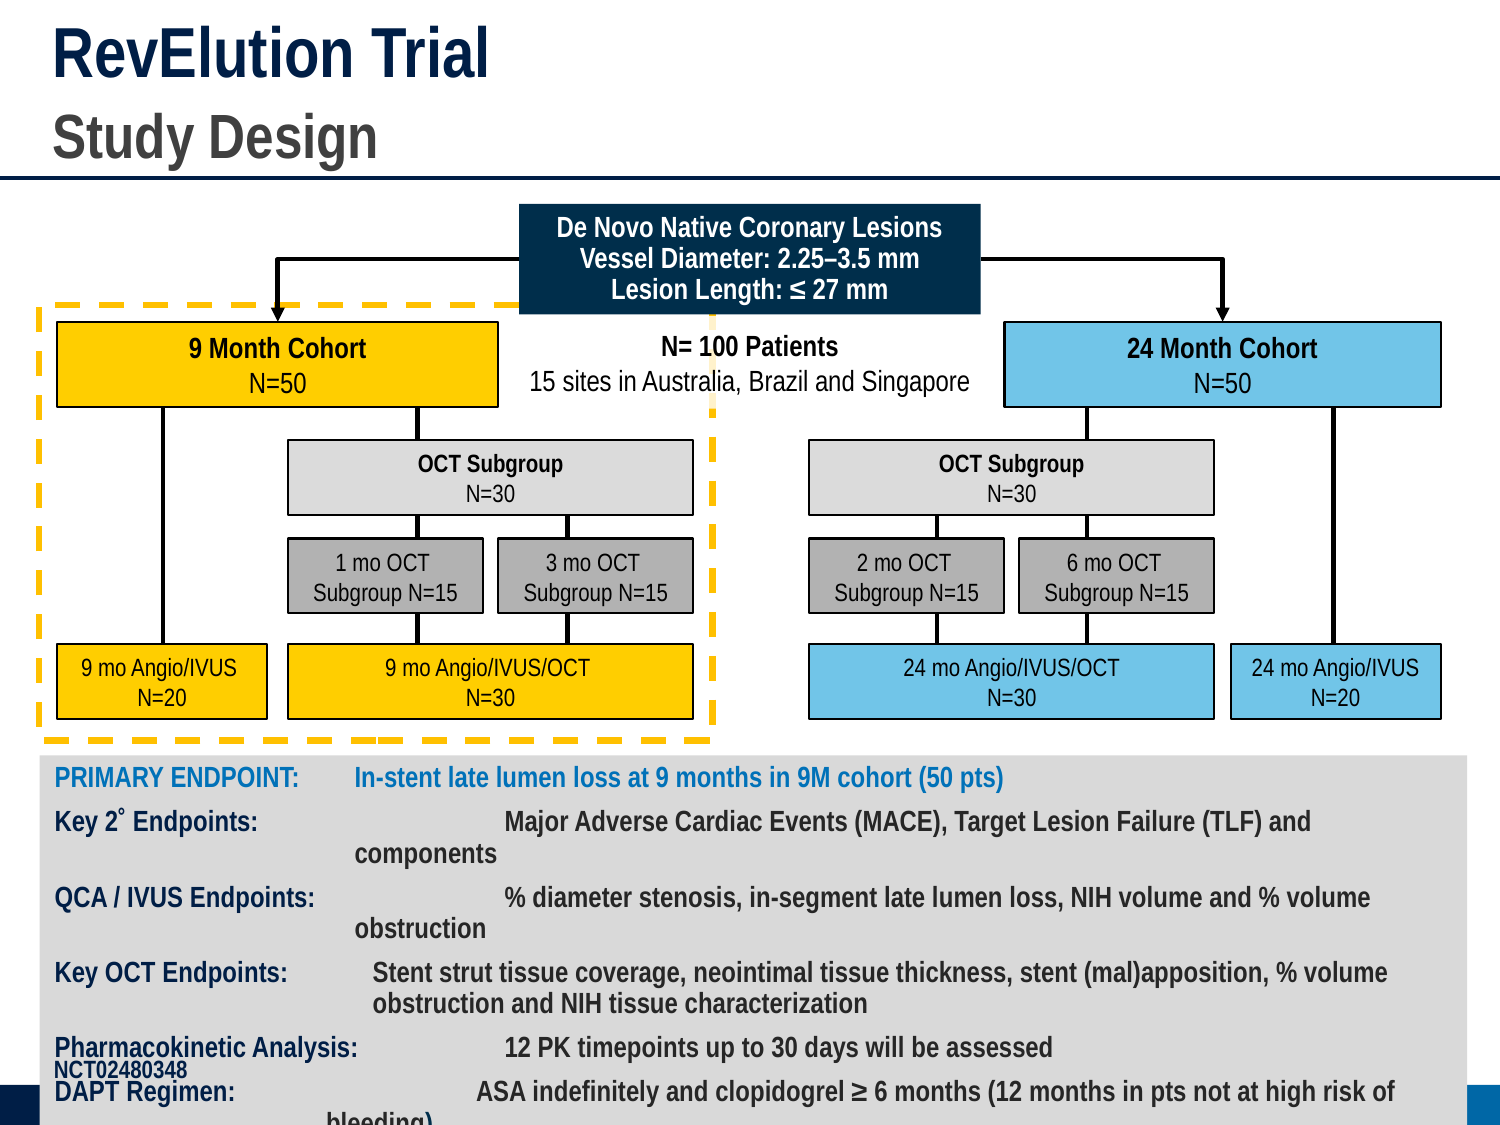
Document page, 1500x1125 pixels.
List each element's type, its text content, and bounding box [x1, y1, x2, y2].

text_box NCT02480348 [39, 1016, 471, 1092]
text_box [809, 259, 1441, 720]
text_box [38, 304, 713, 741]
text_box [57, 259, 694, 720]
text_box PRIMARY ENDPOINT: In-stent late lumen loss at 9 months in 9M cohort (50 pts) Key 2˚ Endpoints: Major Adverse Cardiac Events (MACE), Target Lesion Failure (TLF) and components QCA / IVUS Endpoints: % diameter stenosis, in-segment late lumen loss, NIH volume and % volume obstruction Key OCT Endpoints: Stent strut tissue coverage, neointimal tissue thickness, stent (mal)apposition, % volume obstruction and NIH tissue characterization Pharmacokinetic Analysis: 12 PK timepoints up to 30 days will be assessed DAPT Regimen: ASA indefinitely and clopidogrel ≥ 6 months (12 months in pts not at high risk of bleeding) [39, 755, 1468, 1125]
text_box De Novo Native Coronary Lesions Vessel Diameter: 2.25–3.5 mm Lesion Length: ≤ 27 mm [519, 203, 981, 315]
text_box N= 100 Patients 15 sites in Australia, Brazil and Singapore [694, 316, 809, 409]
title RevElution Trial [37, 0, 1463, 100]
list Study Design [37, 100, 1463, 180]
